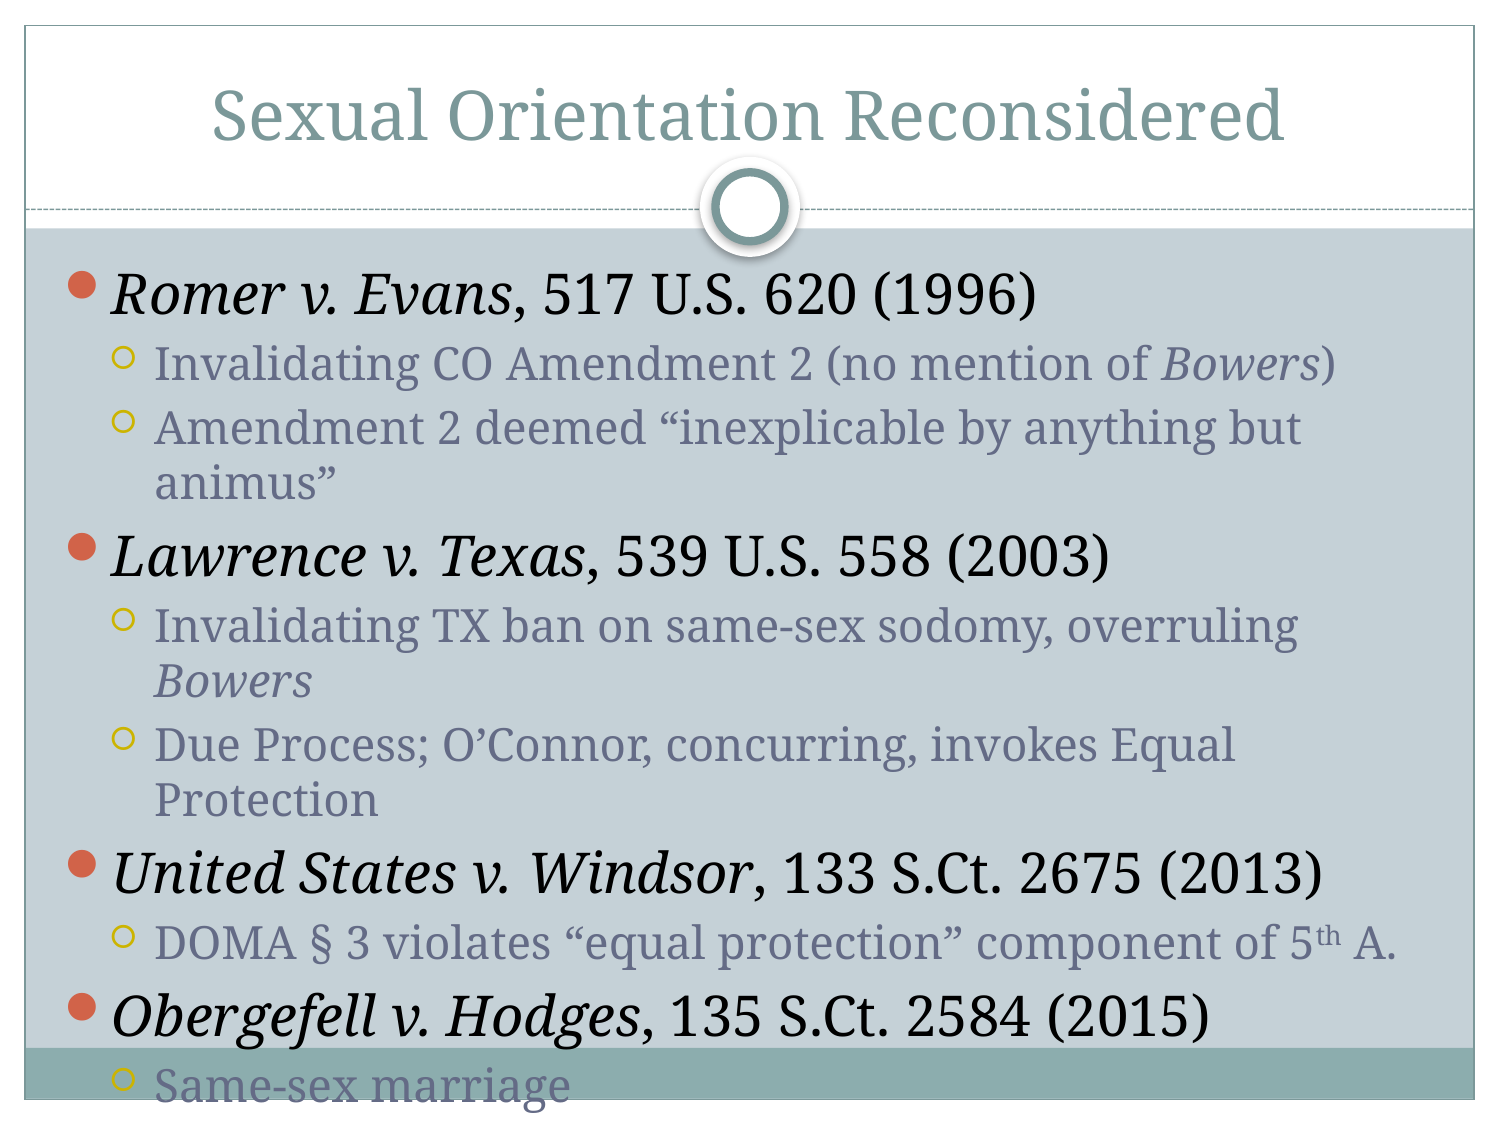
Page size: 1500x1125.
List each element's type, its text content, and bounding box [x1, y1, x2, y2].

title Sexual Orientation Reconsidered [49, 37, 1450, 162]
list Romer v. Evans, 517 U.S. 620 (1996) Invalidating CO Amendment 2 (no mention of Bowers) Amendment 2 deemed “inexplicable by anything but animus” Lawrence v. Texas, 539 U.S. 558 (2003) Invalidating TX ban on same-sex sodomy, overruling Bowers Due Process; O’Connor, concurring, invokes Equal Protection United States v. Windsor, 133 S.Ct. 2675 (2013) DOMA § 3 violates “equal protection” component of 5th A. Obergefell v. Hodges, 135 S.Ct. 2584 (2015) Same-sex marriage [49, 250, 1445, 1025]
